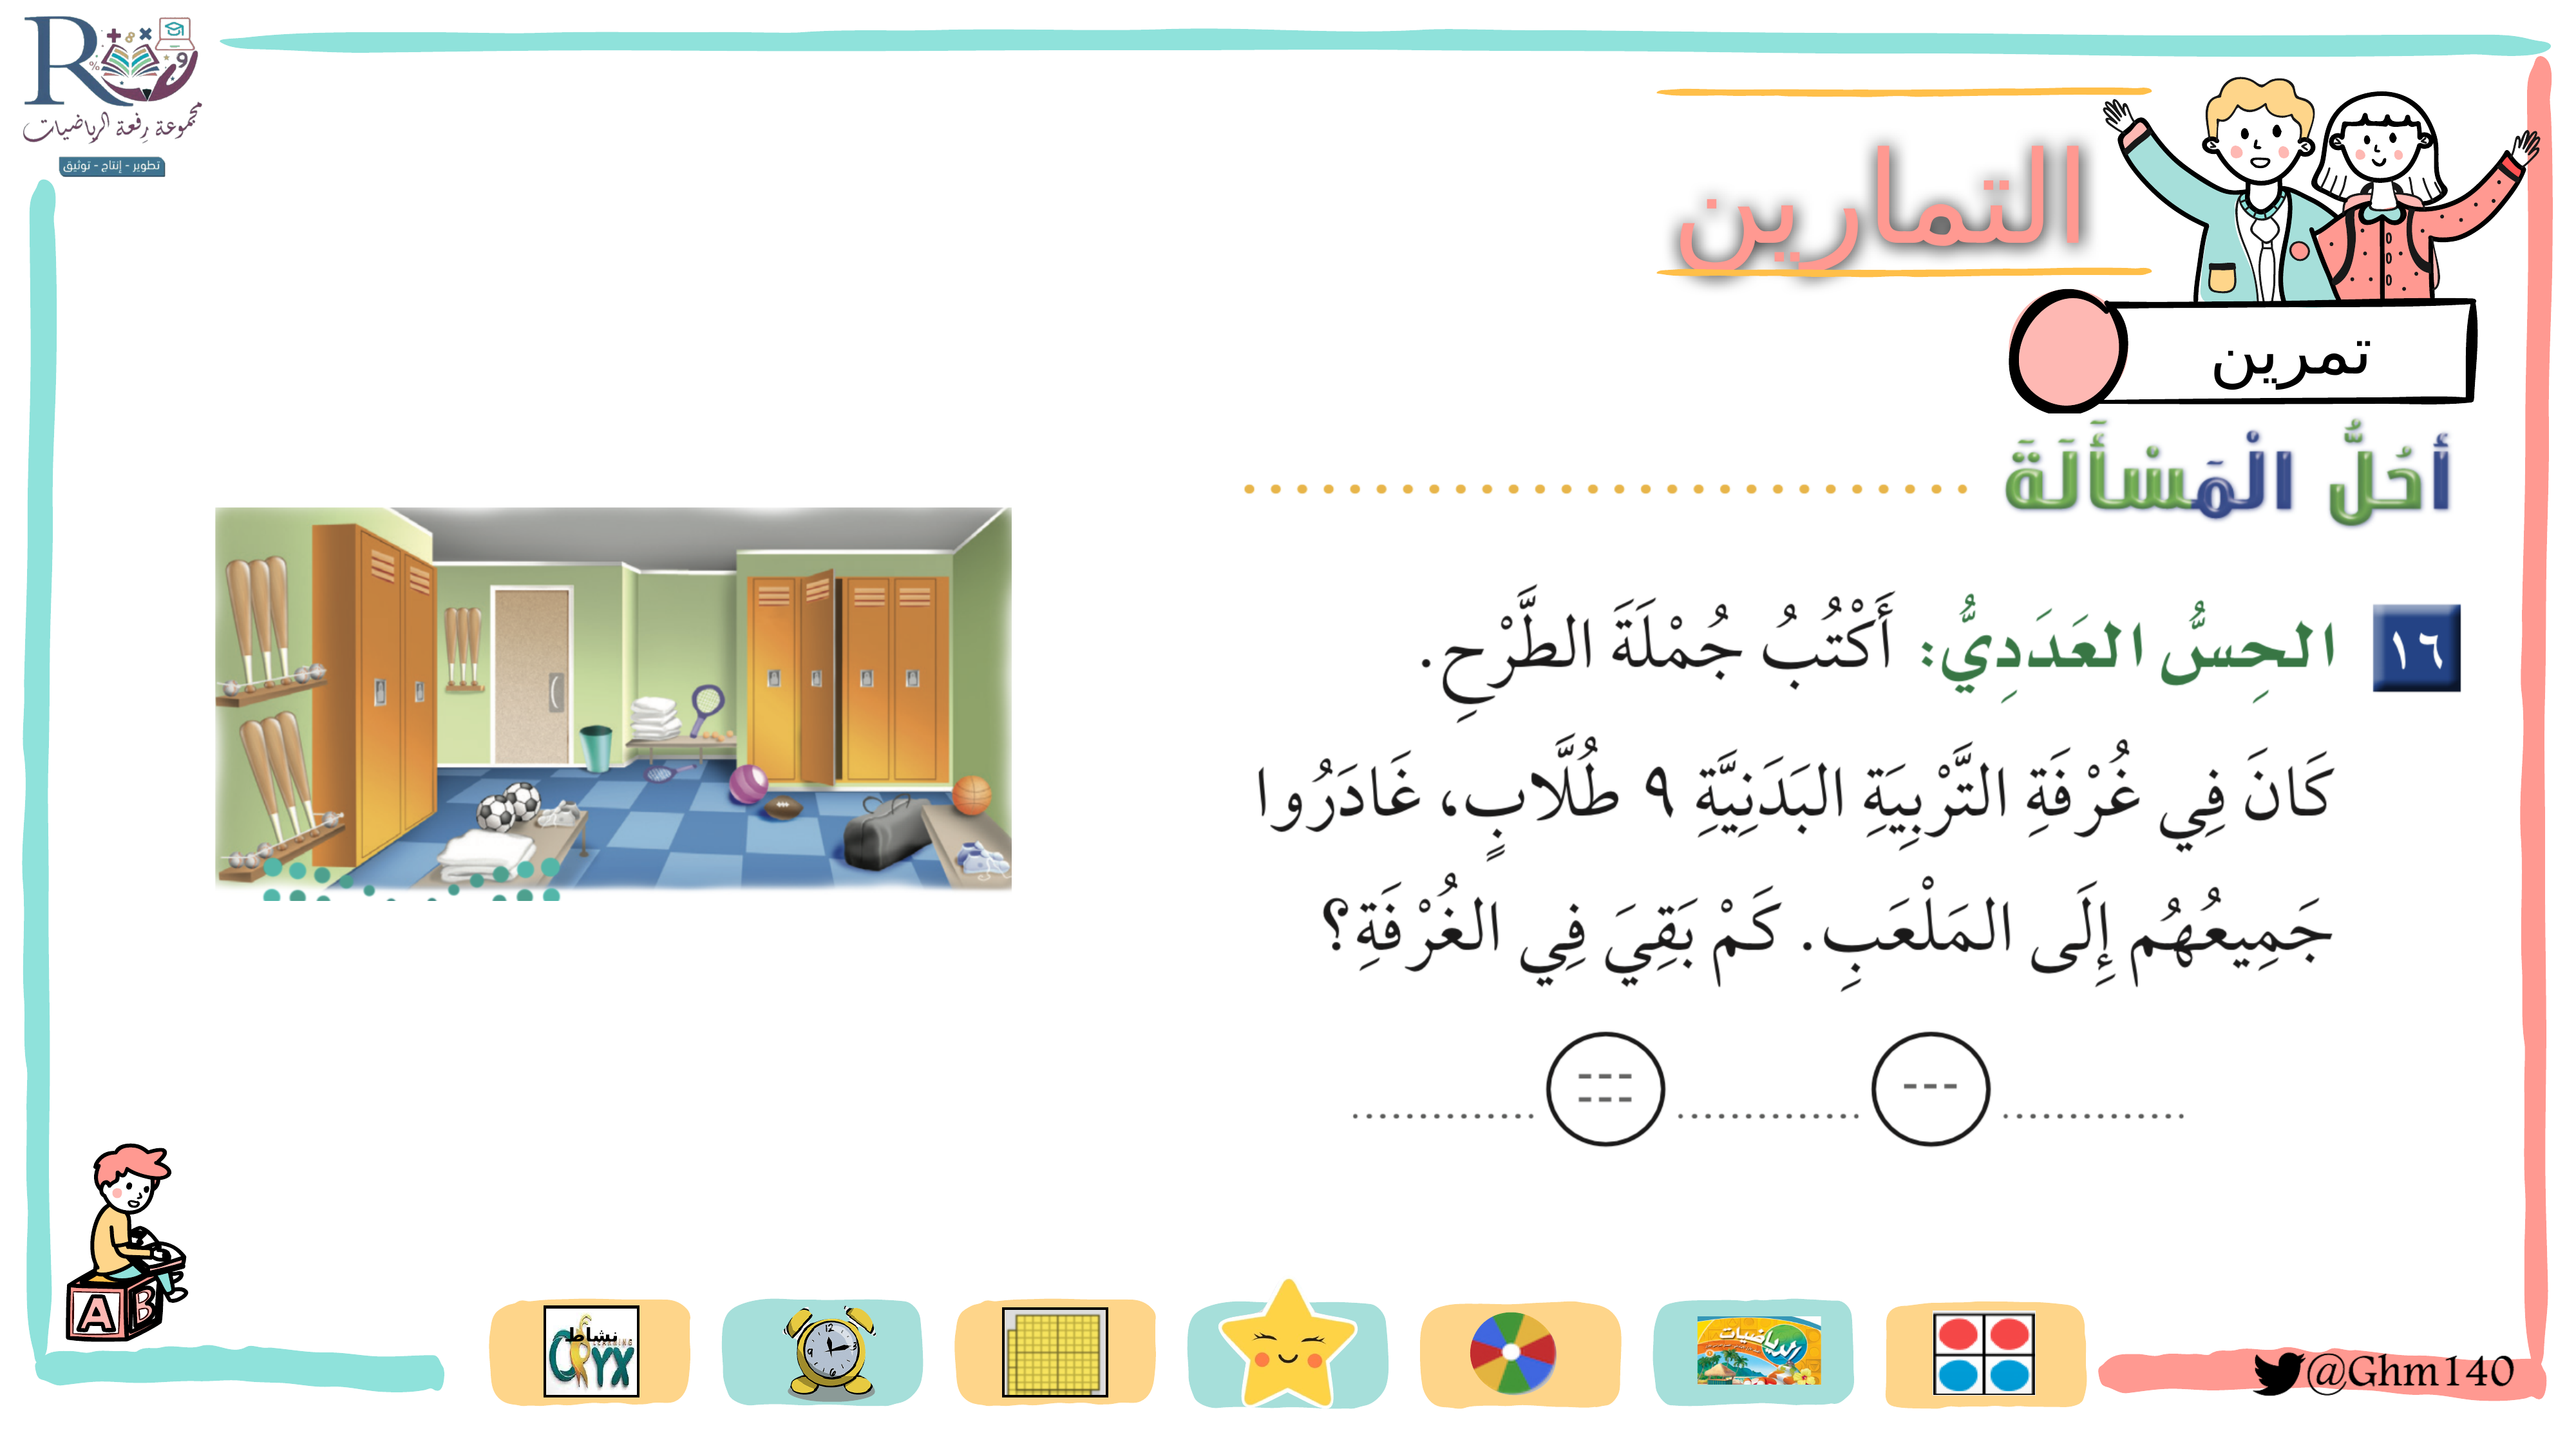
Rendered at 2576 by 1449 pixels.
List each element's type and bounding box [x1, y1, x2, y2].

text_box [2009, 281, 2478, 412]
picture [2, 0, 220, 196]
picture [214, 507, 1012, 902]
picture [2213, 1332, 2537, 1409]
text_box [1633, 77, 2541, 308]
text_box [489, 1275, 2087, 1409]
picture [1231, 413, 2482, 1168]
